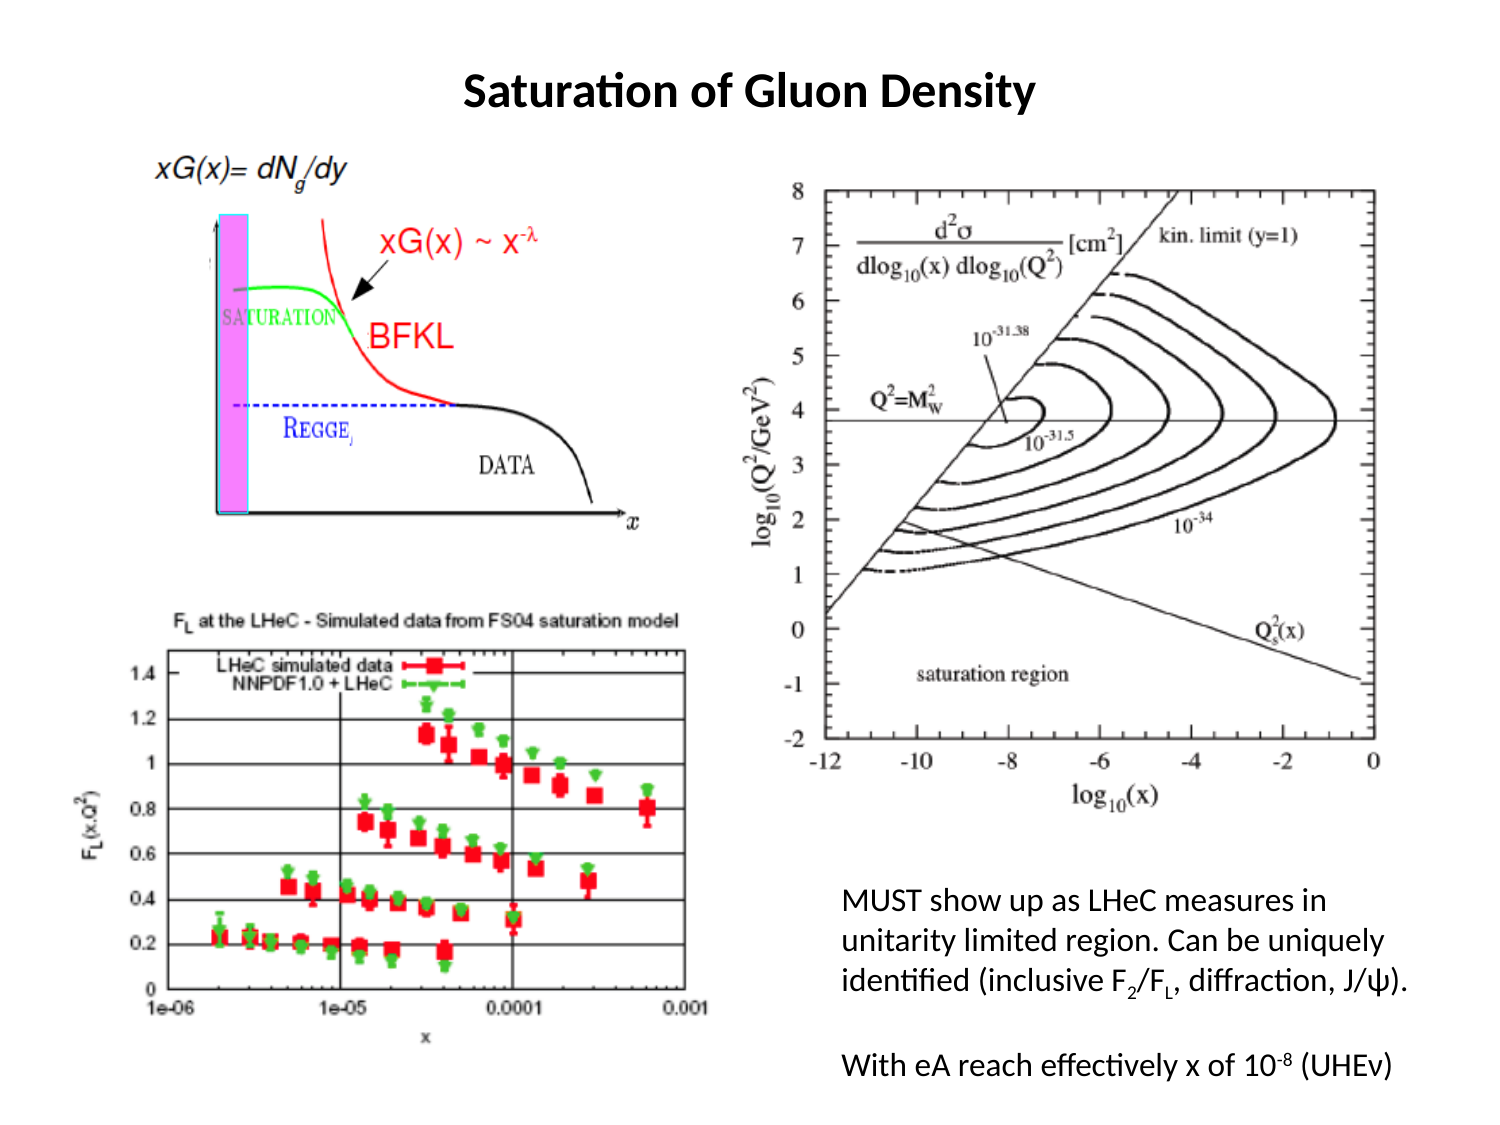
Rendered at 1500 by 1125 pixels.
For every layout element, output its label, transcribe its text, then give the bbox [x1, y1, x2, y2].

text_box MUST show up as LHeC measures in unitarity limited region. Can be uniquely identified (inclusive F2/FL, diffraction, J/ψ). With eA reach effectively x of 10-8 (UHEν) [826, 870, 1424, 1091]
picture [149, 145, 651, 541]
picture [62, 145, 1401, 1048]
title Saturation of Gluon Density [112, 50, 1388, 125]
